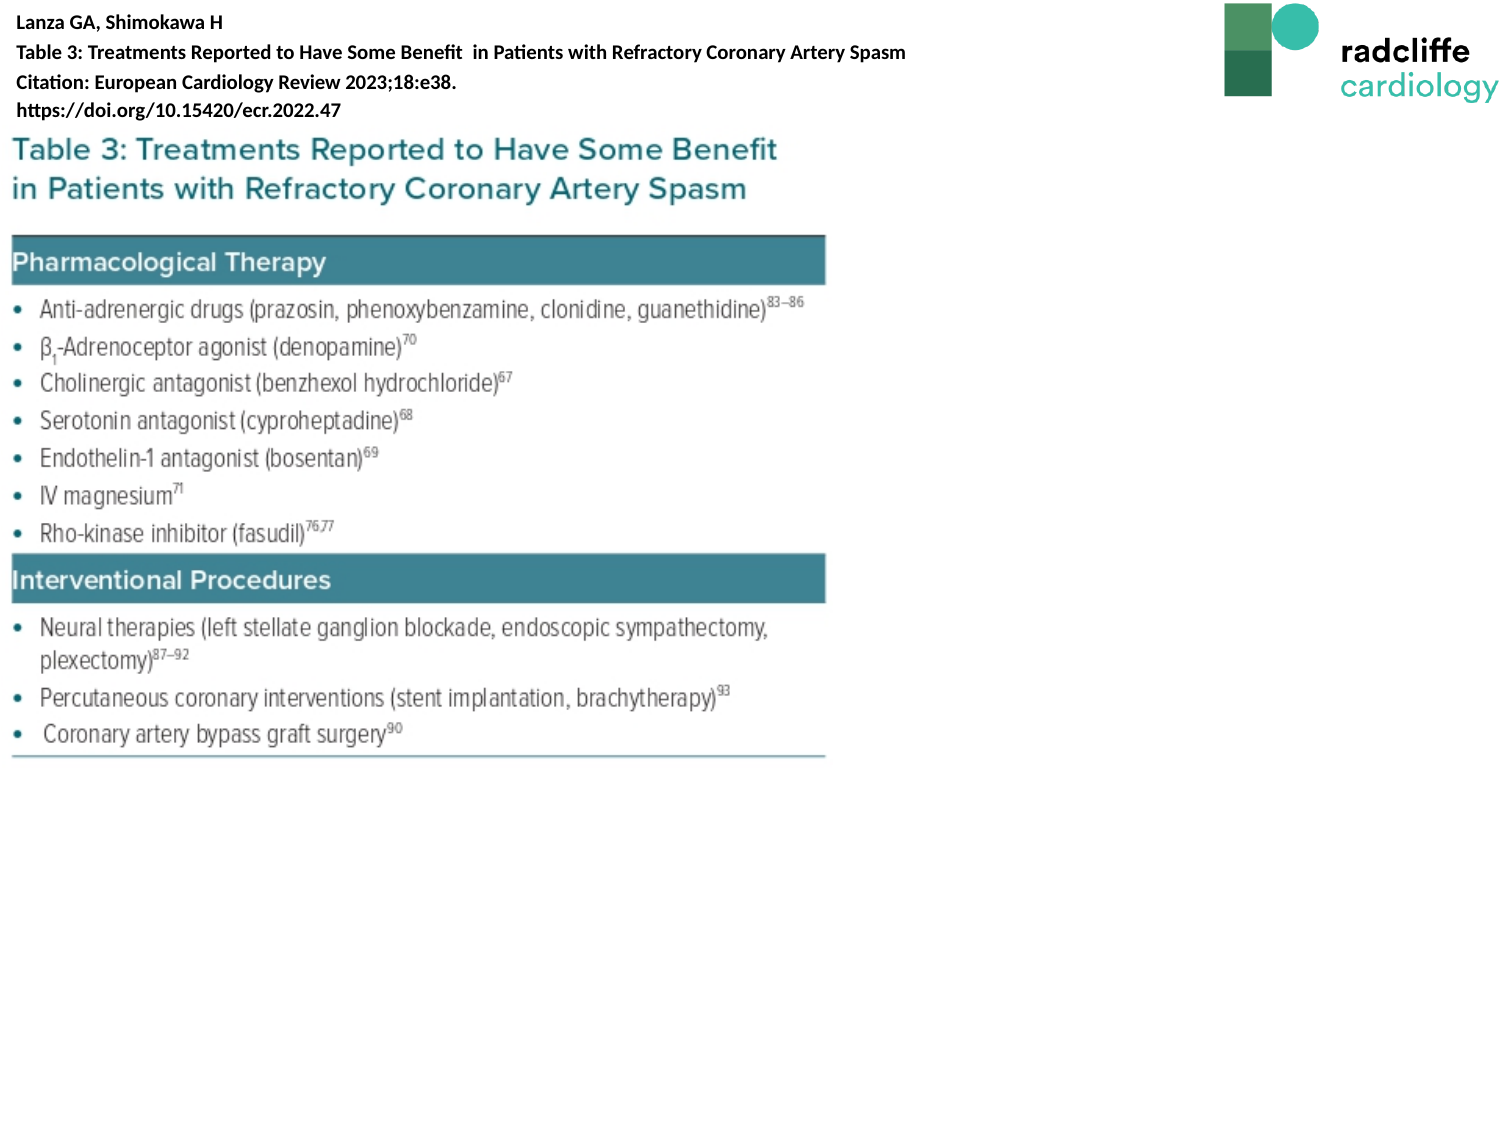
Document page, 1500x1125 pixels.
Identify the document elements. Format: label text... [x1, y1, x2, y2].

text_box https://doi.org/10.15420/ecr.2022.47 [1, 89, 1500, 129]
picture [1224, 1, 1499, 104]
text_box Citation: European Cardiology Review 2023;18:e38. [1, 60, 1224, 89]
text_box Lanza GA, Shimokawa H [1, 1, 939, 31]
picture [1, 124, 833, 768]
text_box Table 3: Treatments Reported to Have Some Benefit in Patients with Refractory Coronary Artery Spasm [1, 31, 1224, 60]
